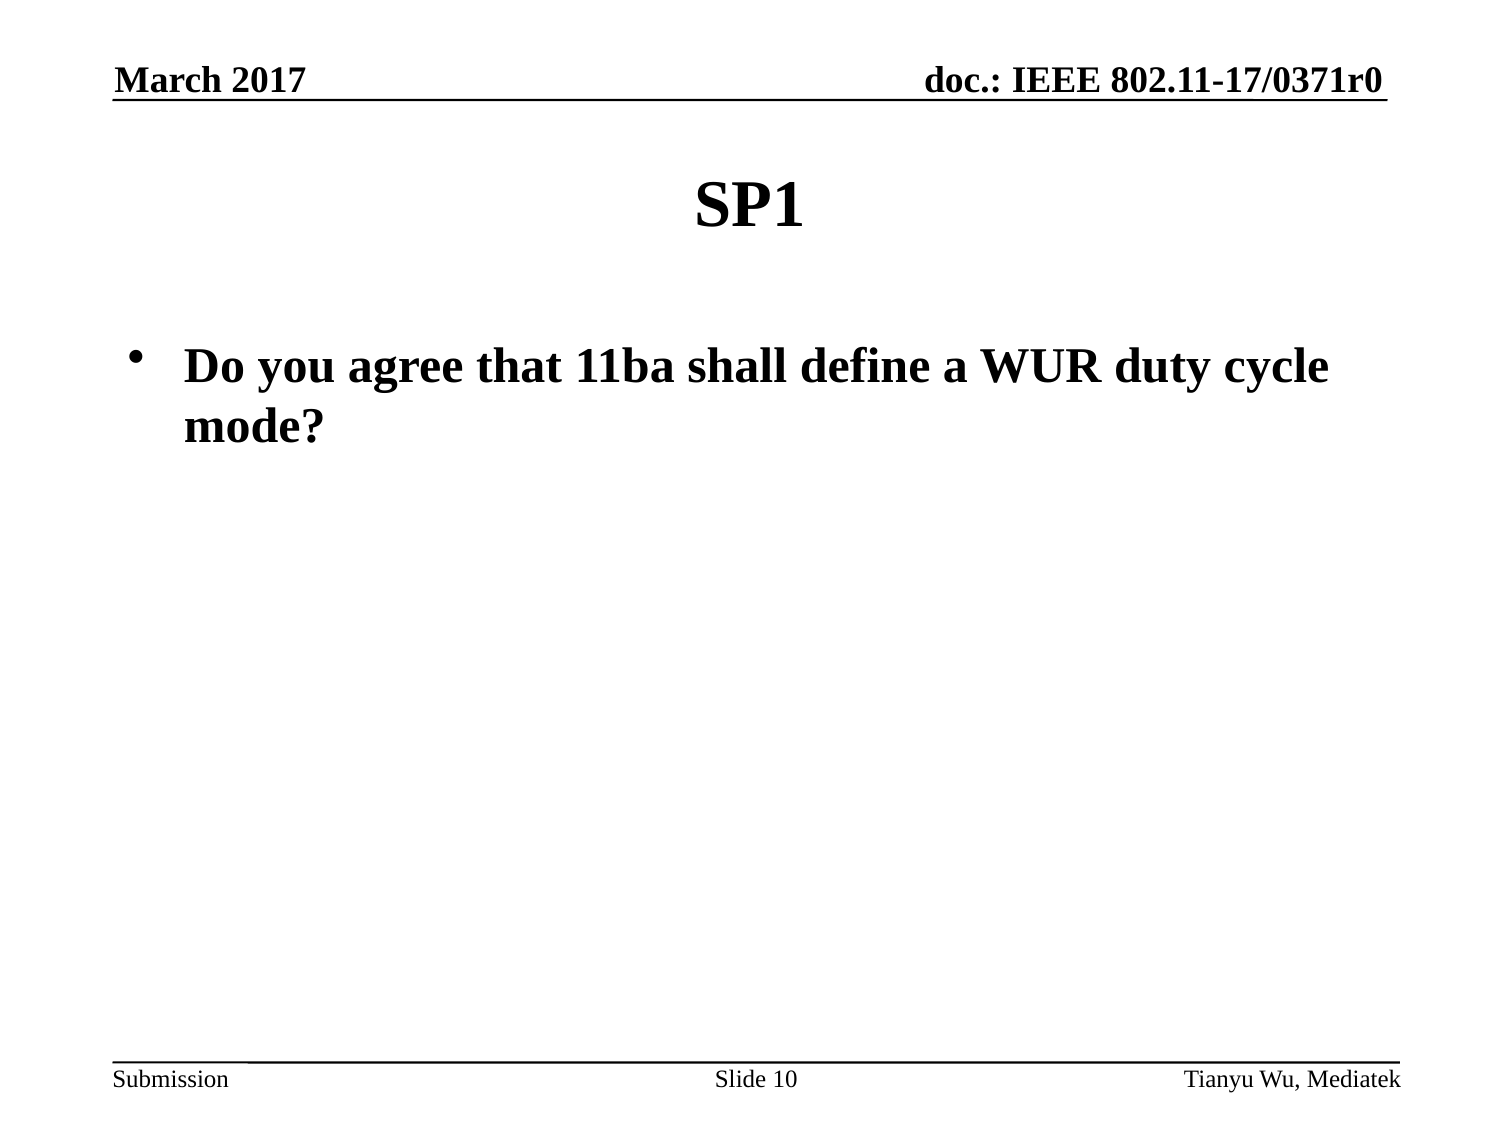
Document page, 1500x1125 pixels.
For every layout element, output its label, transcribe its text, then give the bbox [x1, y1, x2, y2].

footer Tianyu Wu, Mediatek [1180, 1061, 1402, 1093]
slide_number Slide 10 [712, 1061, 800, 1093]
title SP1 [112, 112, 1388, 288]
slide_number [114, 54, 309, 101]
list Do you agree that 11ba shall define a WUR duty cycle mode? [112, 324, 1388, 1001]
